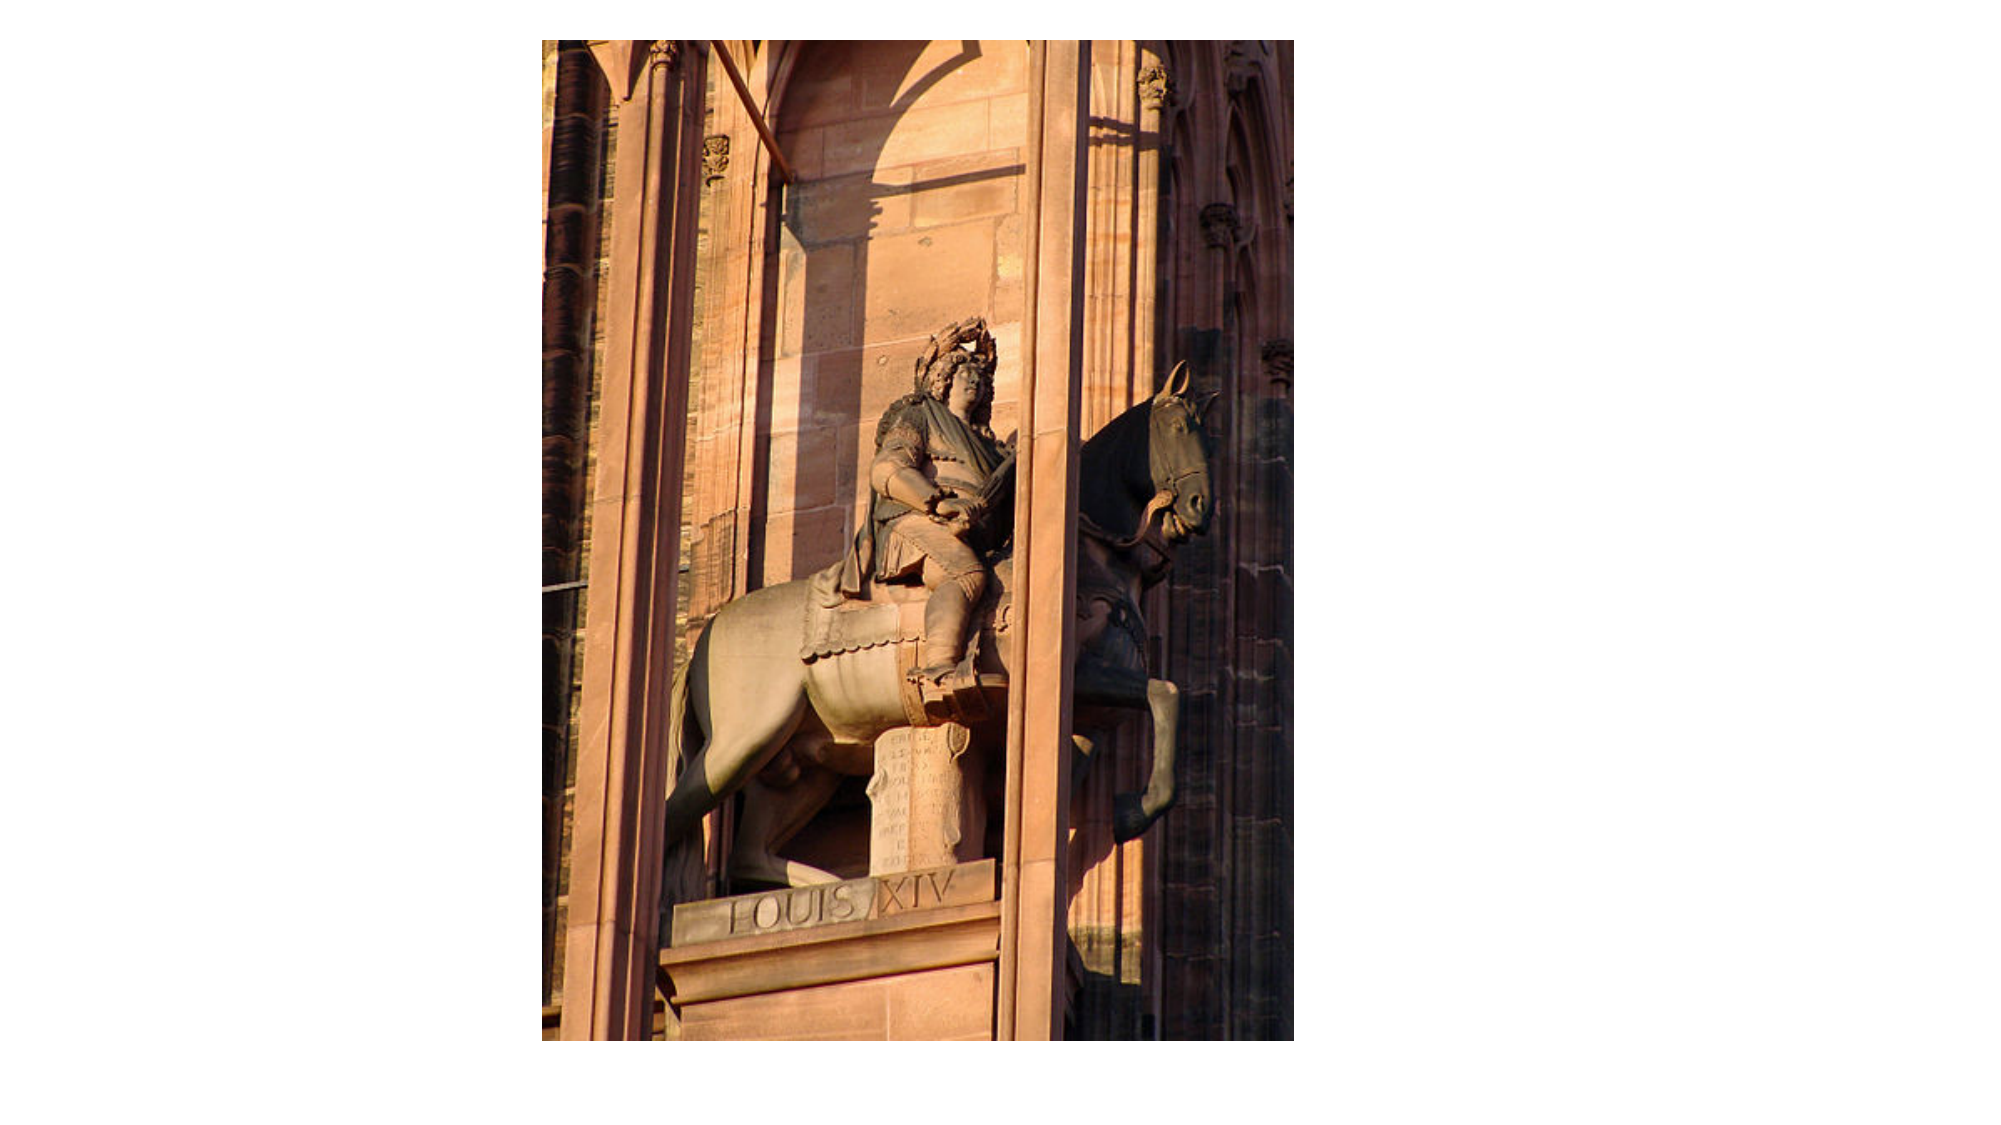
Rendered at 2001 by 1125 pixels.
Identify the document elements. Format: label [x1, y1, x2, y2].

picture [542, 40, 1294, 1041]
